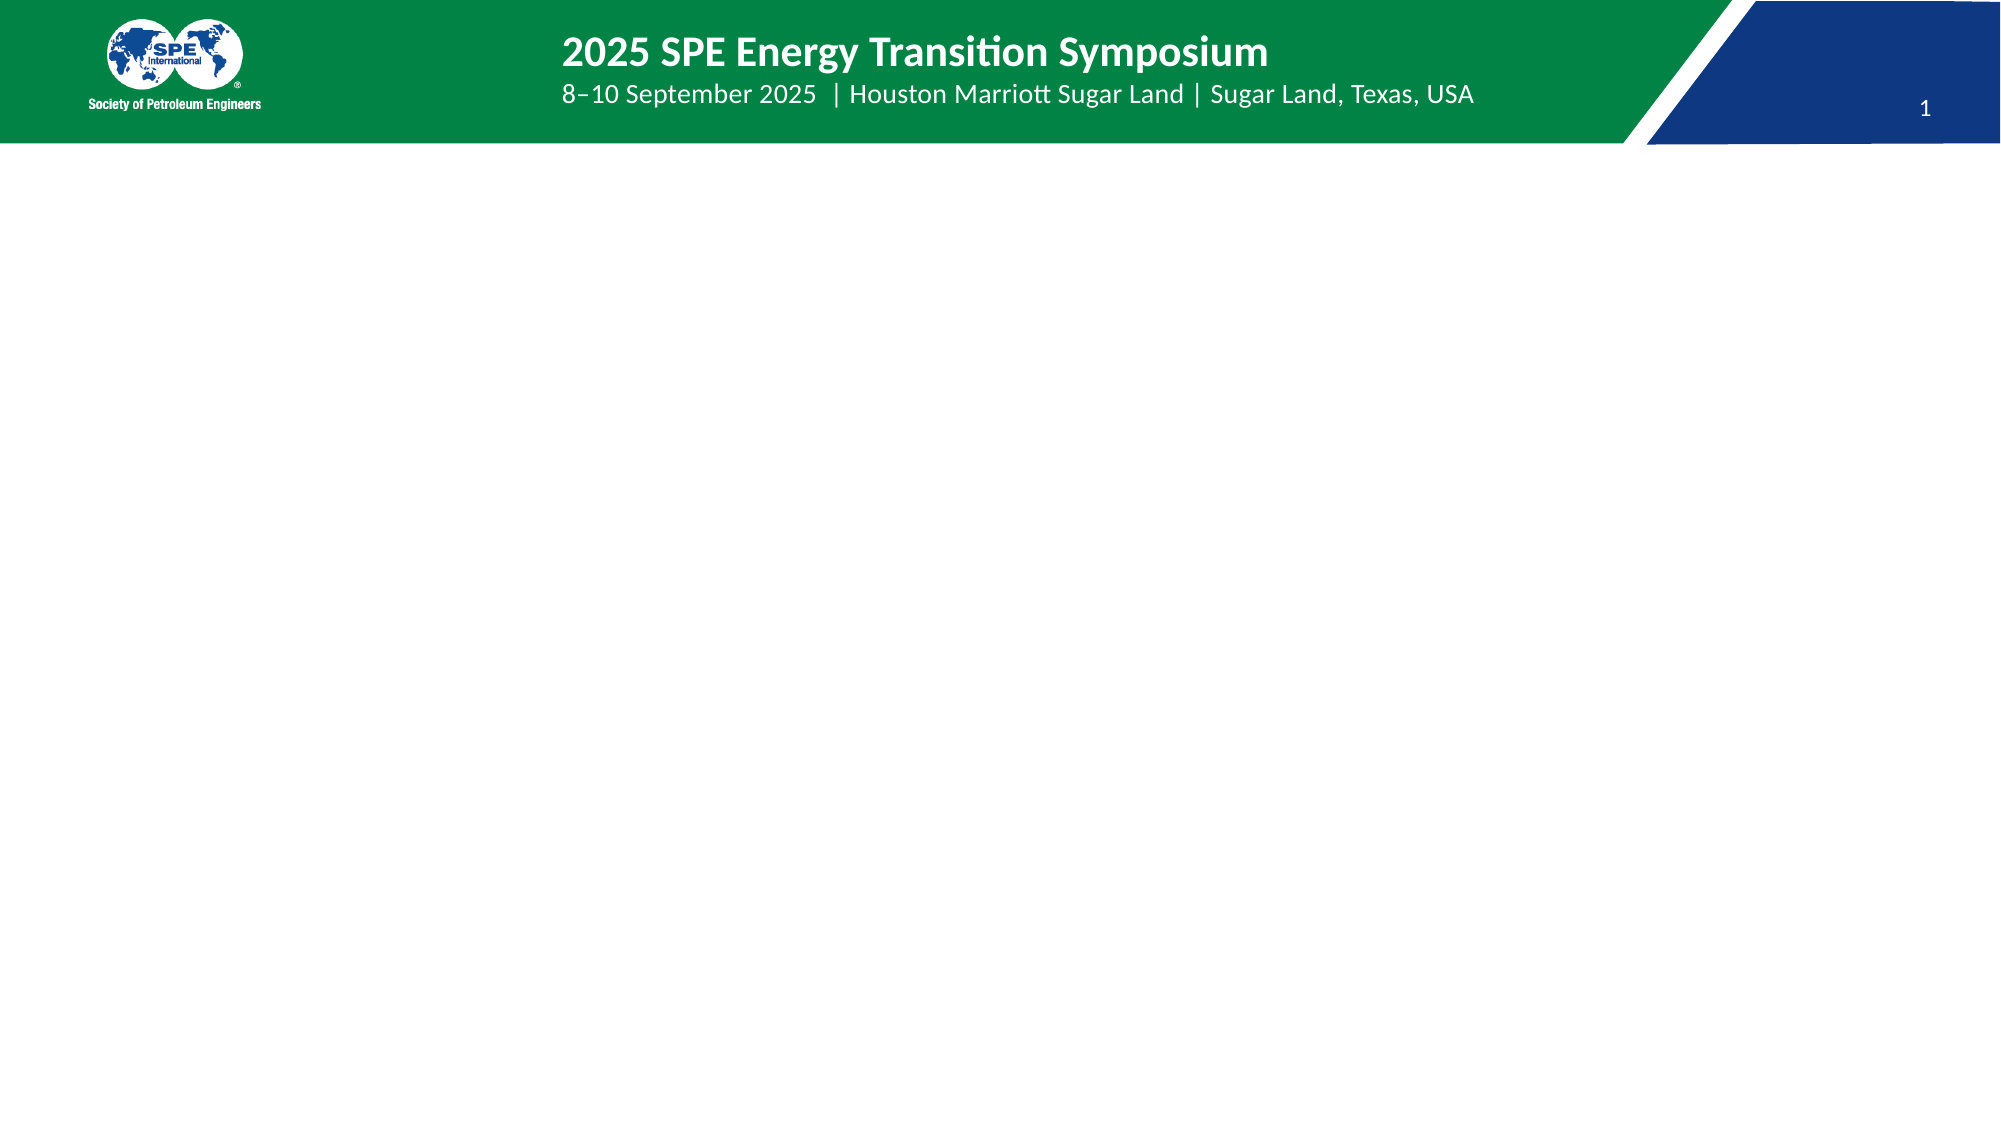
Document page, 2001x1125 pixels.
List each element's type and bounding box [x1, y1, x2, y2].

picture [88, 19, 261, 111]
